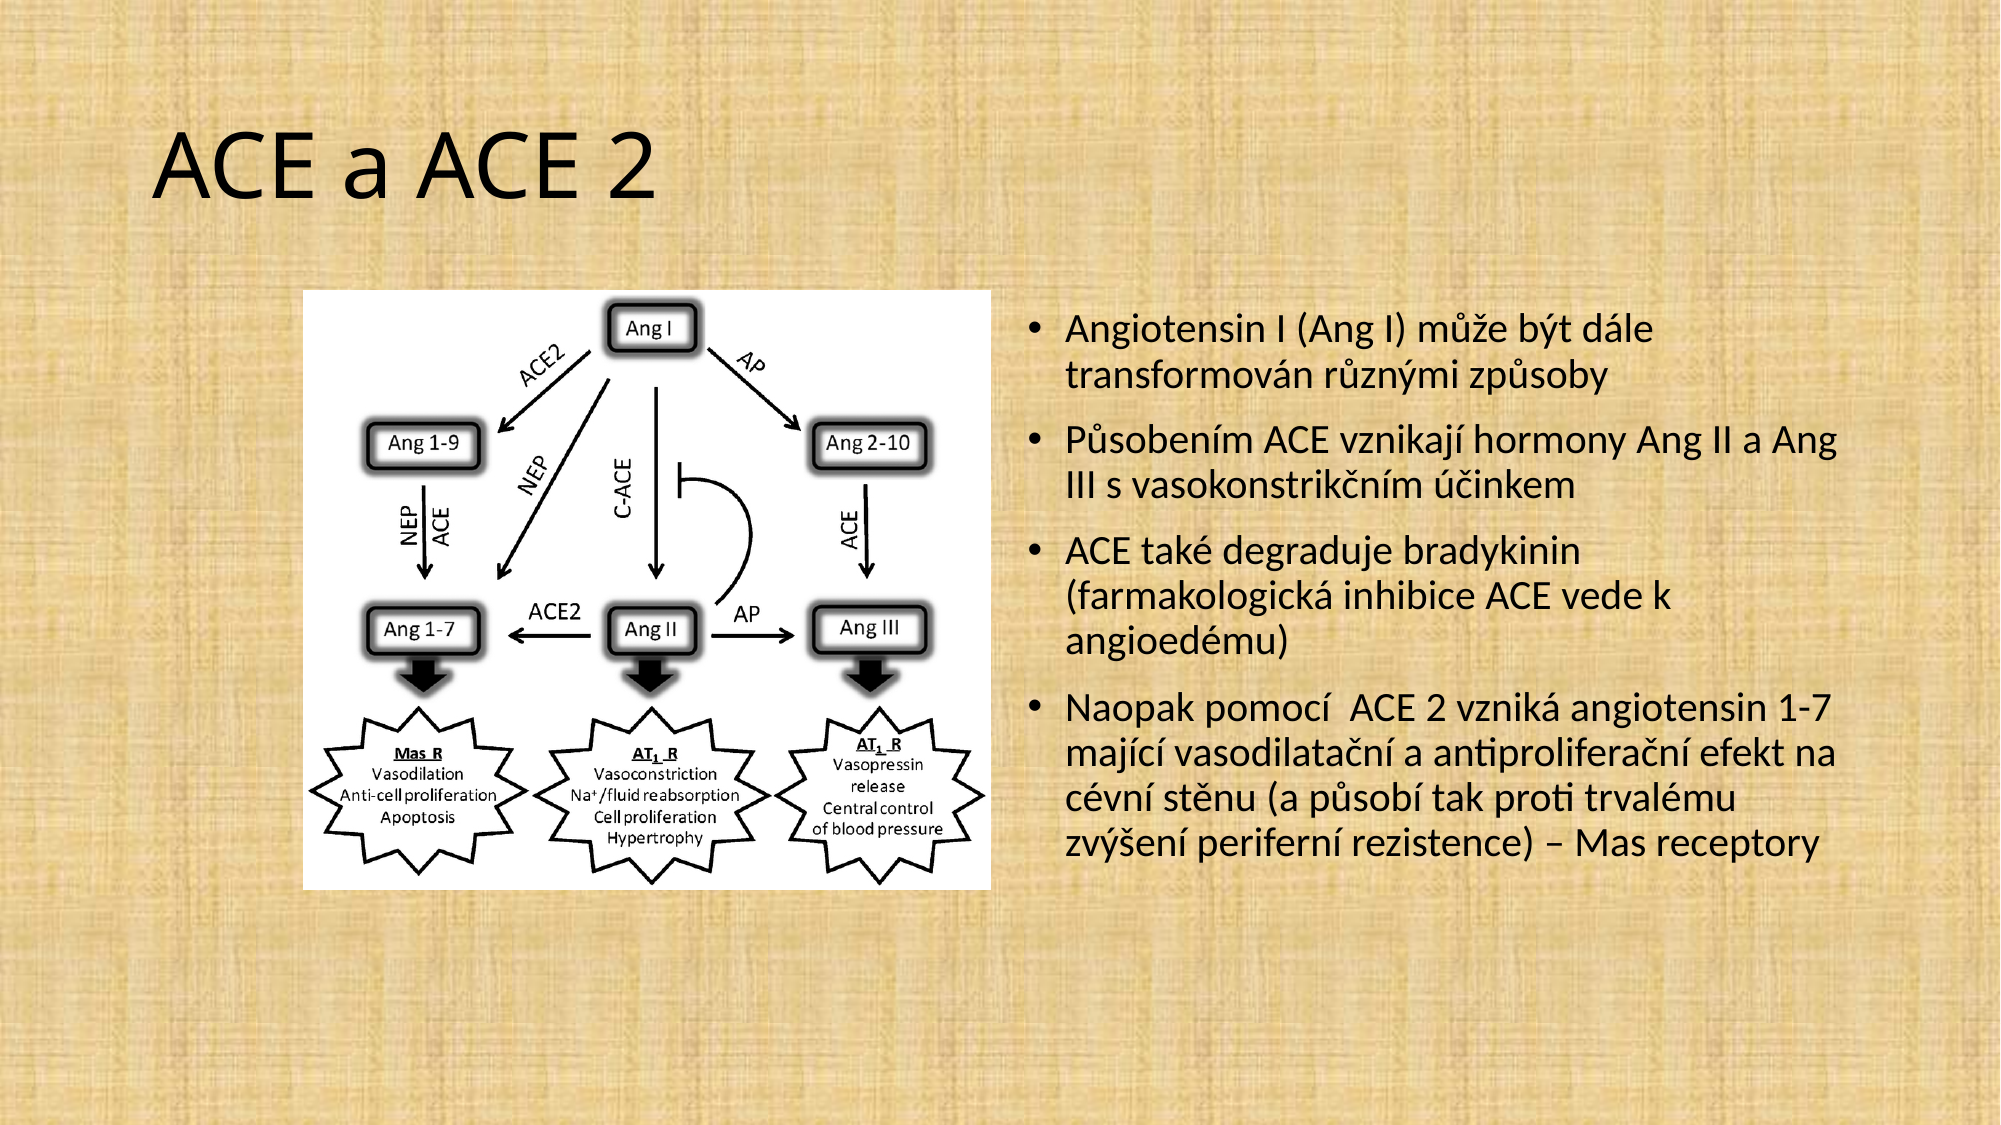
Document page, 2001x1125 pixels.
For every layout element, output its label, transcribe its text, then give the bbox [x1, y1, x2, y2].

picture [0, 0, 2001, 1125]
list Angiotensin I (Ang I) může být dále transformován různými způsoby Působením ACE vznikají hormony Ang II a Ang III s vasokonstrikčním účinkem ACE také degraduje bradykinin (farmakologická inhibice ACE vede k angioedému) Naopak pomocí ACE 2 vzniká angiotensin 1-7 mající vasodilatační a antiproliferační efekt na cévní stěnu (a působí tak proti trvalému zvýšení periferní rezistence) – Mas receptory [1012, 299, 1863, 1014]
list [302, 290, 991, 890]
title ACE a ACE 2 [137, 59, 1863, 278]
